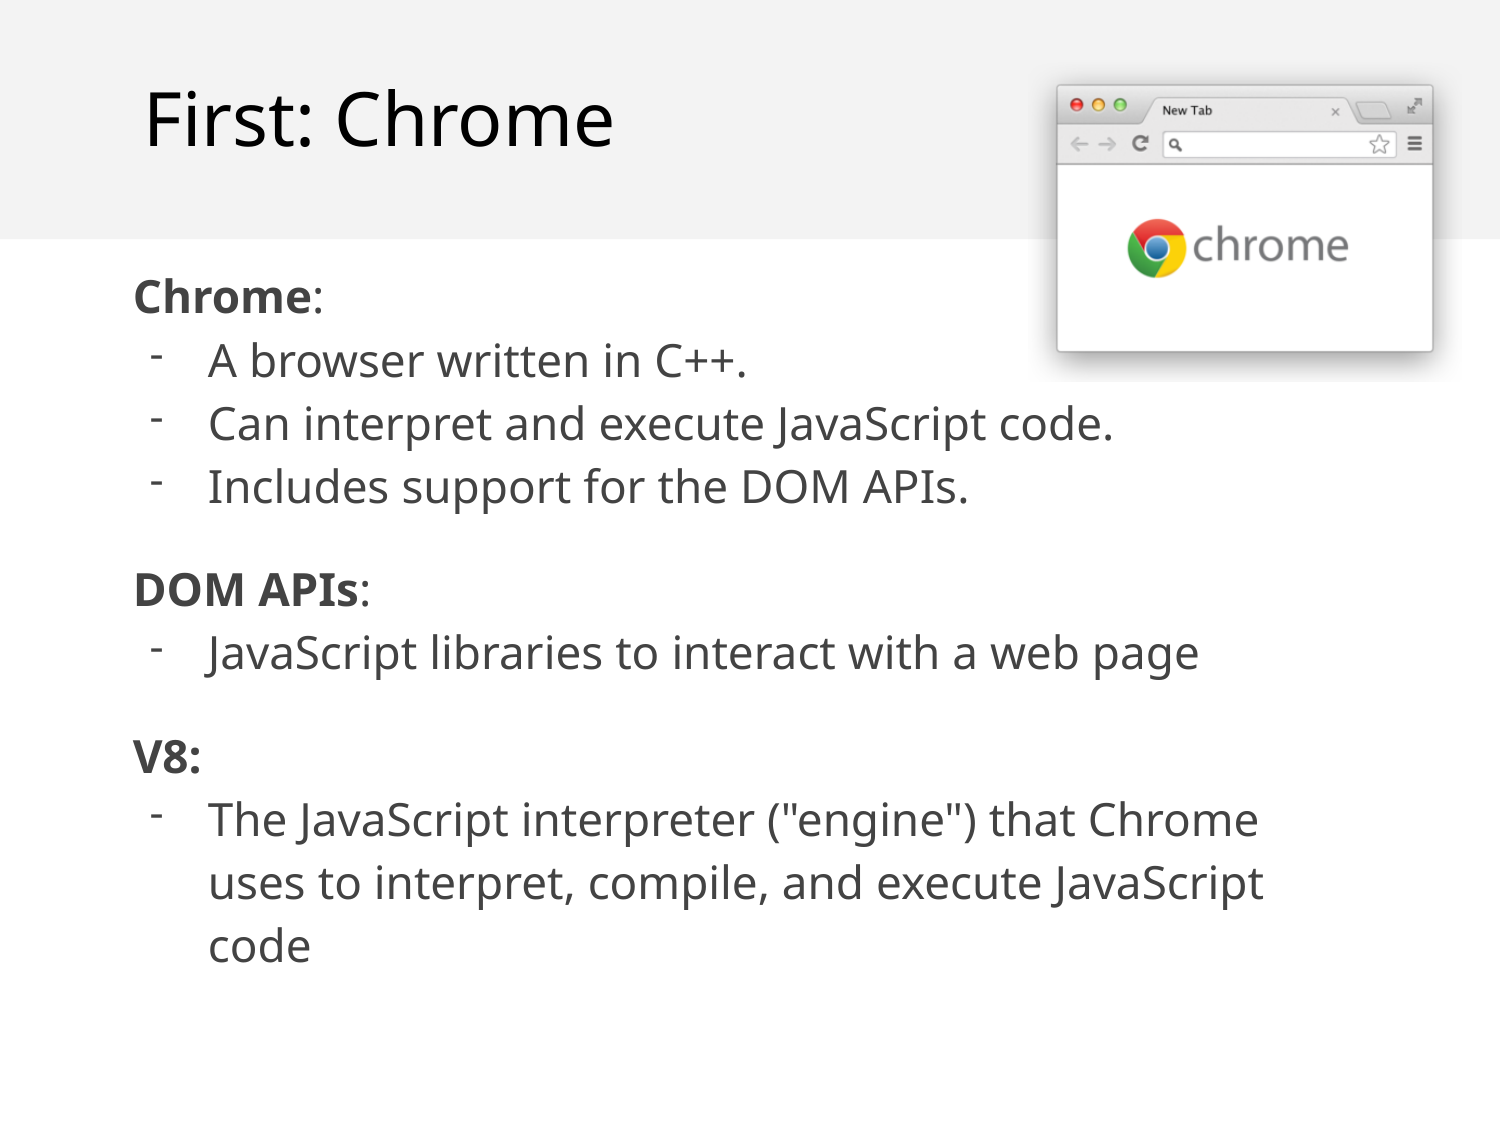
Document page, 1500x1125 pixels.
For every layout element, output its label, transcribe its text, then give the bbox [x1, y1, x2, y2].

text_box First: Chrome [128, 56, 1026, 183]
text_box Chrome: A browser written in C++. Can interpret and execute JavaScript code. Includes support for the DOM APIs. DOM APIs: JavaScript libraries to interact with a web page V8: The JavaScript interpreter ("engine") that Chrome uses to interpret, compile, and execute JavaScript code [118, 244, 1362, 993]
picture [1028, 56, 1462, 382]
